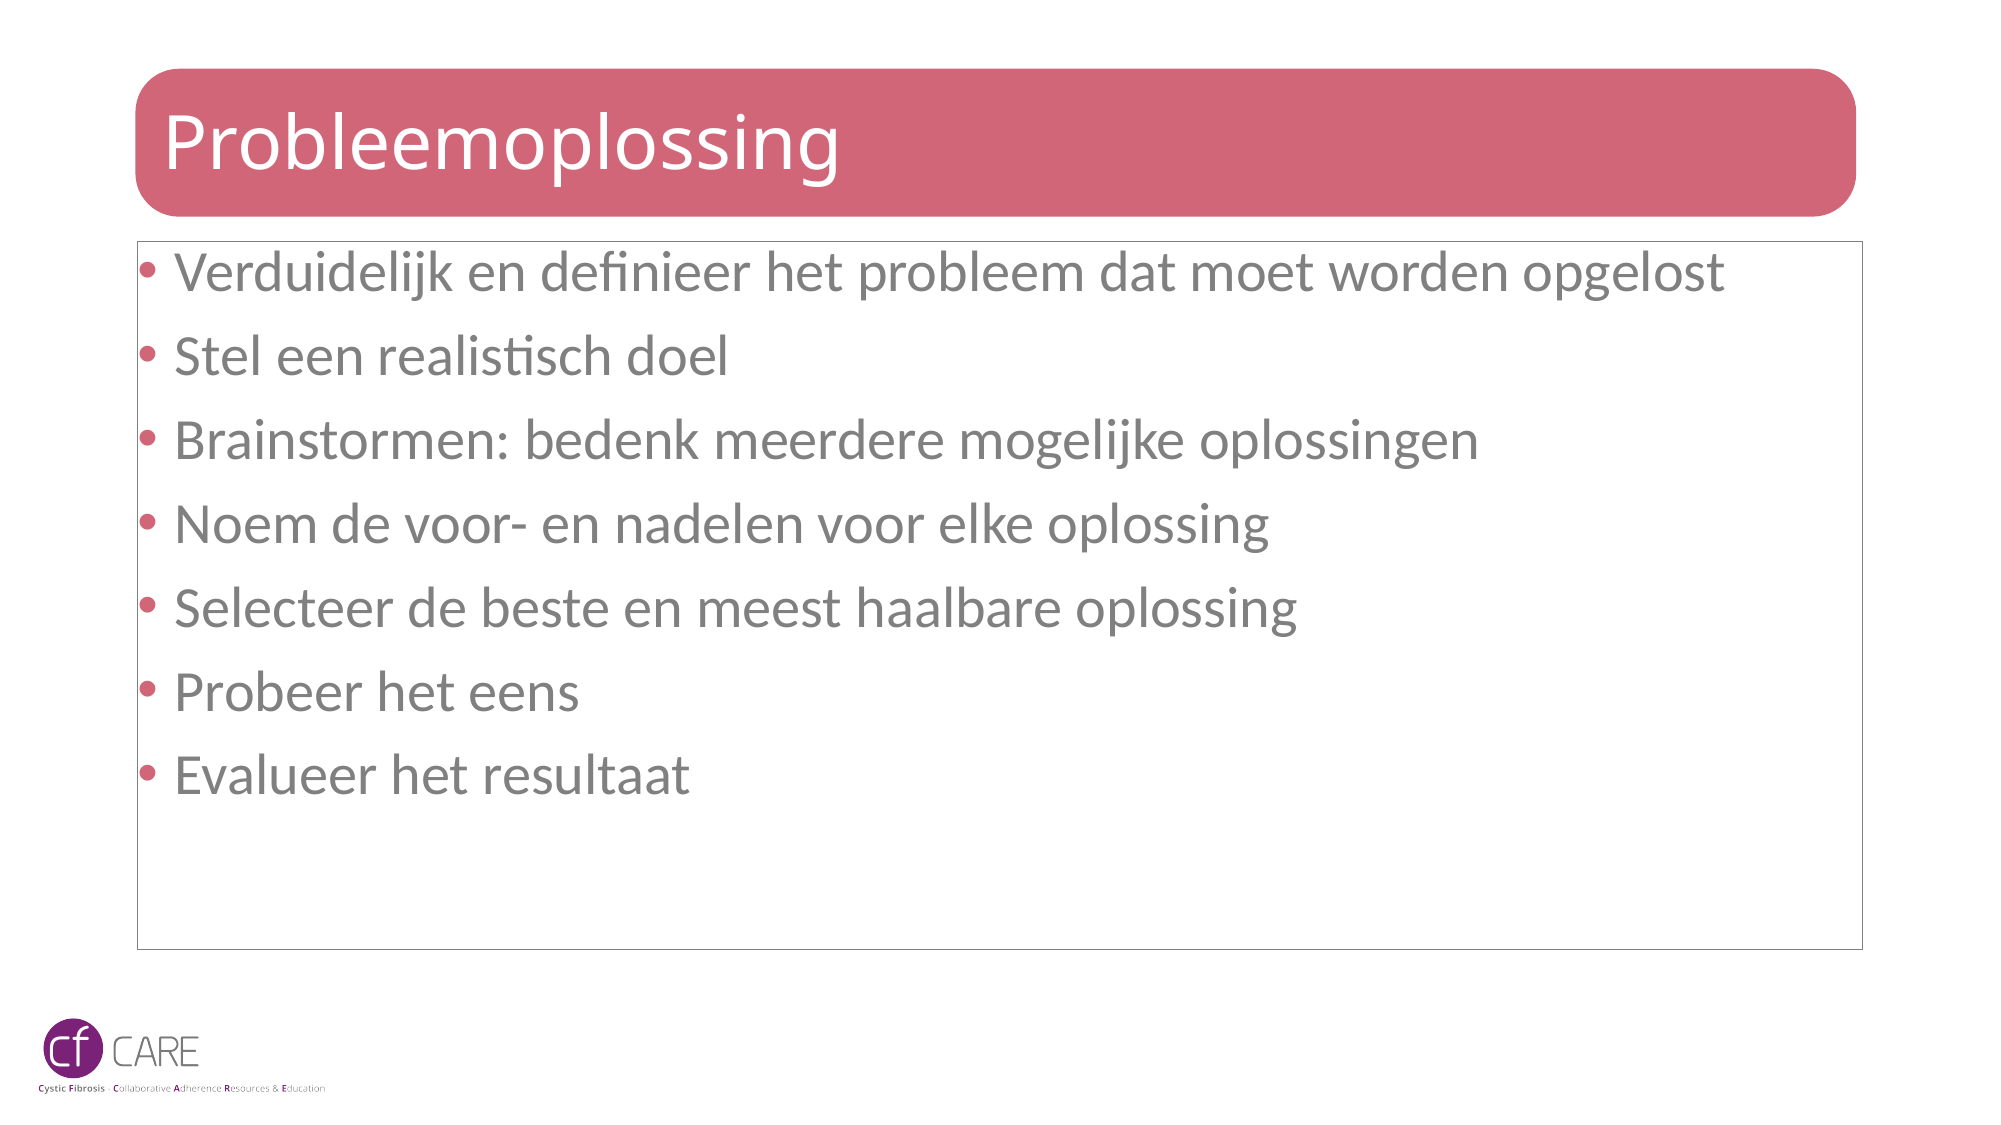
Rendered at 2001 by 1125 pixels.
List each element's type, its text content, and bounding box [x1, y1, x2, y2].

list Verduidelijk en definieer het probleem dat moet worden opgelost Stel een realistisch doel Brainstormen: bedenk meerdere mogelijke oplossingen Noem de voor- en nadelen voor elke oplossing Selecteer de beste en meest haalbare oplossing Probeer het eens Evalueer het resultaat [137, 241, 1863, 950]
title Probleemoplossing [162, 93, 1840, 203]
picture [33, 1013, 332, 1100]
